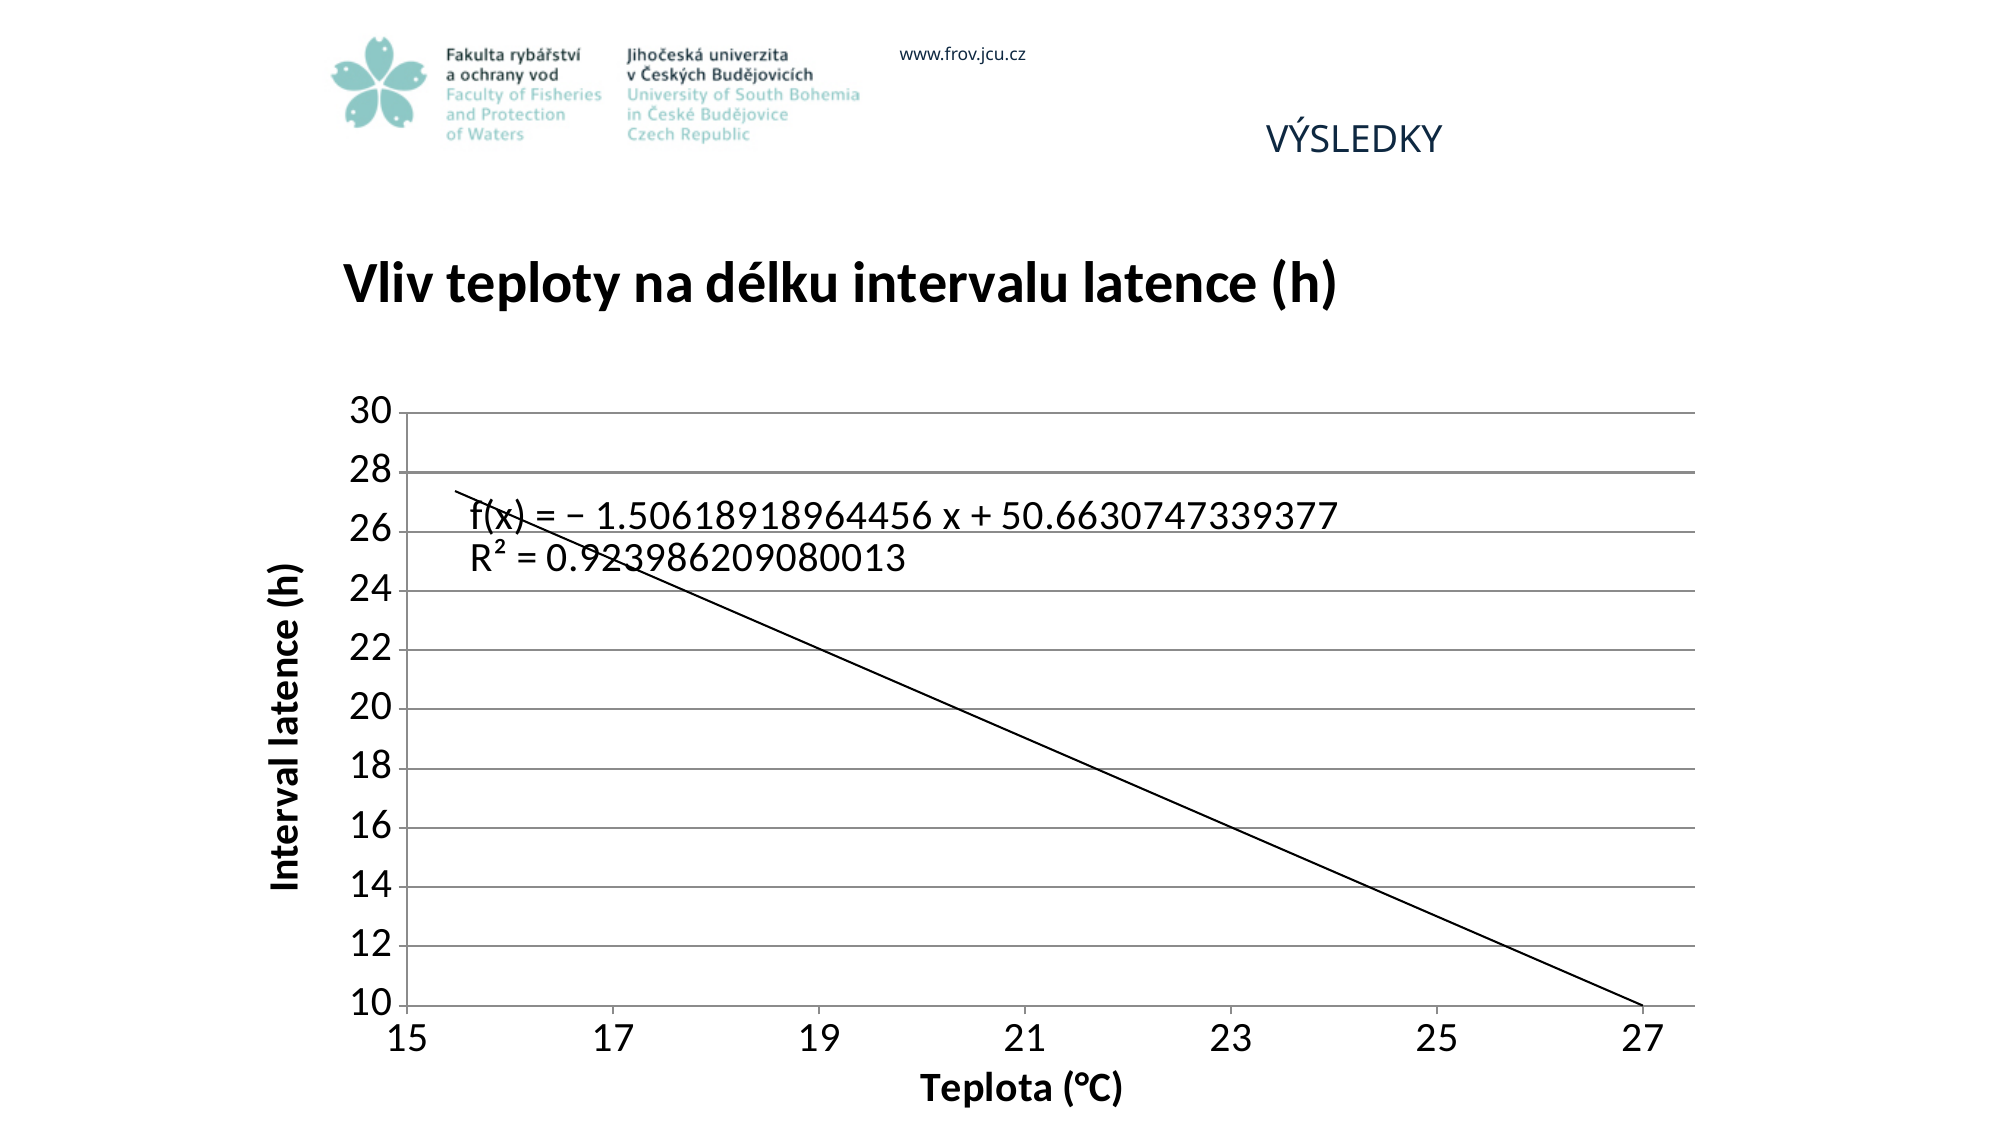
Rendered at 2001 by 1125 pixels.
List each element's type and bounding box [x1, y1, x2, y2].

chart [253, 213, 1755, 1125]
picture [253, 0, 1755, 213]
